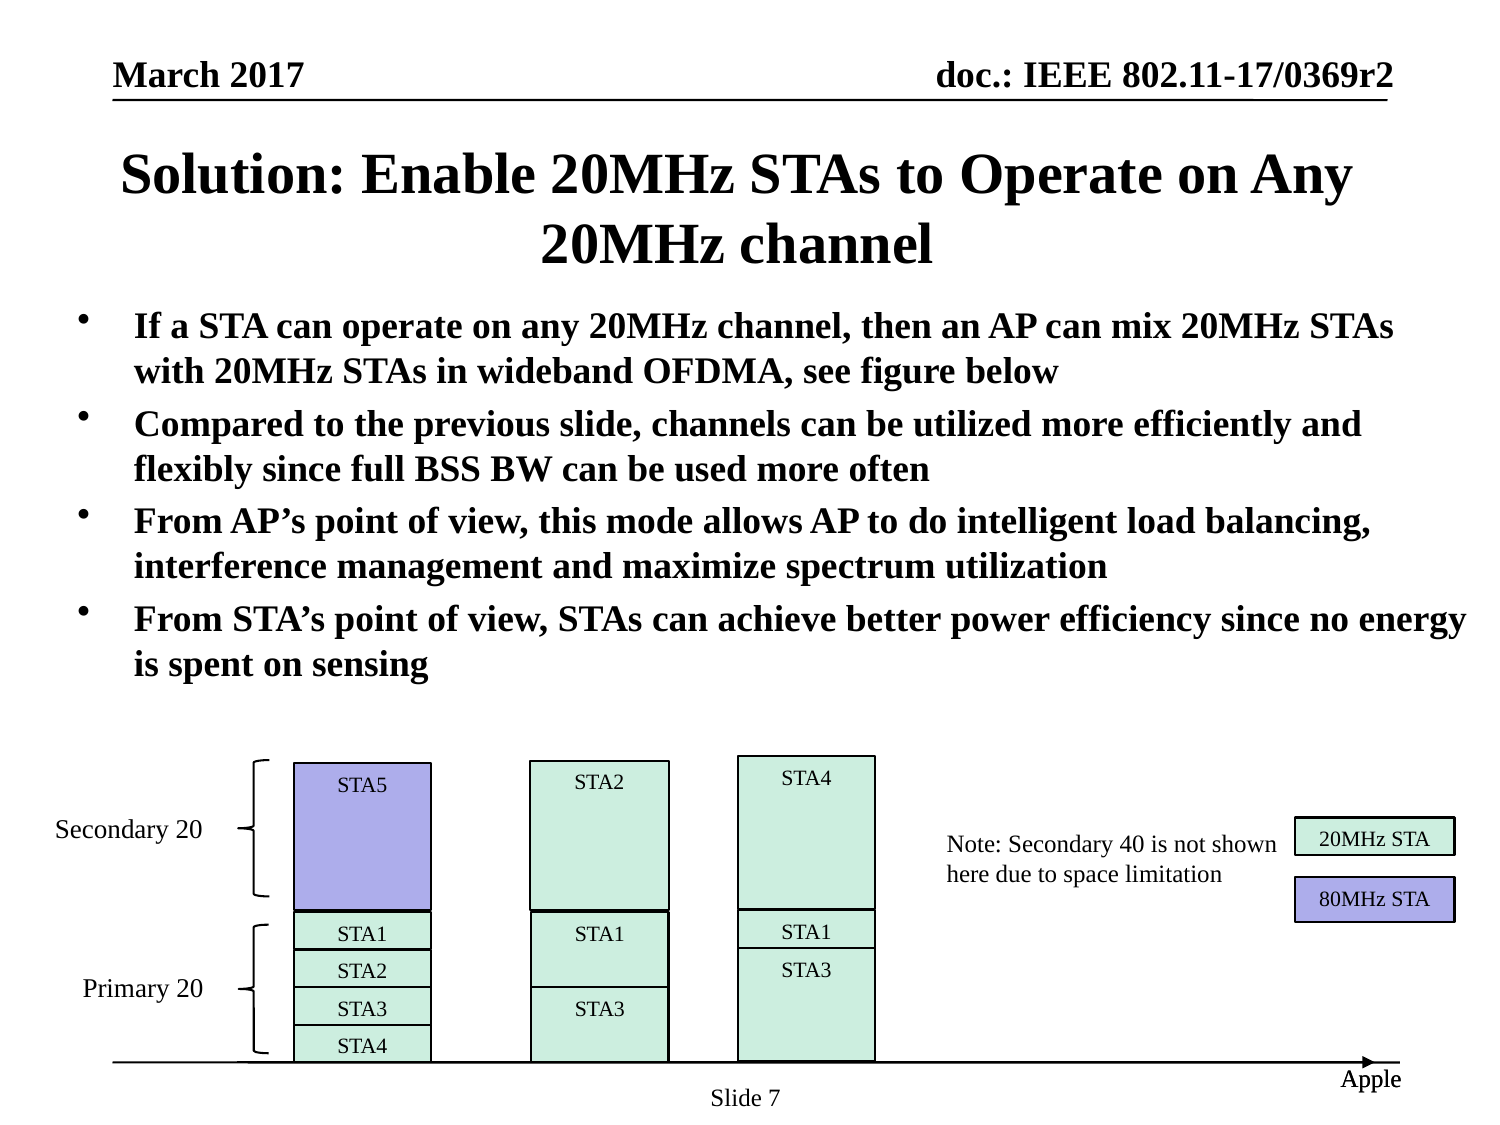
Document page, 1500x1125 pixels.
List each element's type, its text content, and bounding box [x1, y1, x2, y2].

text_box STA2 [293, 949, 432, 987]
title Solution: Enable 20MHz STAs to Operate on Any 20MHz channel [37, 138, 1438, 272]
text_box 80MHz STA [1295, 877, 1455, 922]
text_box STA5 [293, 763, 432, 911]
text_box [244, 760, 270, 897]
text_box Apple [949, 1062, 1402, 1123]
text_box STA4 [293, 1024, 432, 1061]
slide_number Slide 7 [709, 1081, 782, 1113]
text_box Note: Secondary 40 is not shown here due to space limitation [931, 820, 1296, 895]
text_box STA1 [293, 911, 432, 949]
text_box Secondary 20 [40, 803, 244, 851]
list If a STA can operate on any 20MHz channel, then an AP can mix 20MHz STAs with 20MHz STAs in wideband OFDMA, see figure below Compared to the previous slide, channels can be utilized more efficiently and flexibly since full BSS BW can be used more often From AP’s point of view, this mode allows AP to do intelligent load balancing, interference management and maximize spectrum utilization From STA’s point of view, STAs can achieve better power efficiency since no energy is spent on sensing [62, 293, 1488, 574]
text_box [247, 924, 269, 1054]
text_box STA3 [293, 987, 432, 1024]
text_box Primary 20 [67, 962, 247, 1010]
text_box 20MHz STA [1295, 817, 1455, 855]
text_box STA1 [737, 910, 876, 947]
text_box STA3 [737, 947, 876, 1061]
text_box STA2 [530, 760, 669, 911]
text_box STA3 [531, 987, 669, 1061]
text_box STA4 [737, 755, 876, 910]
text_box STA1 [531, 911, 669, 987]
